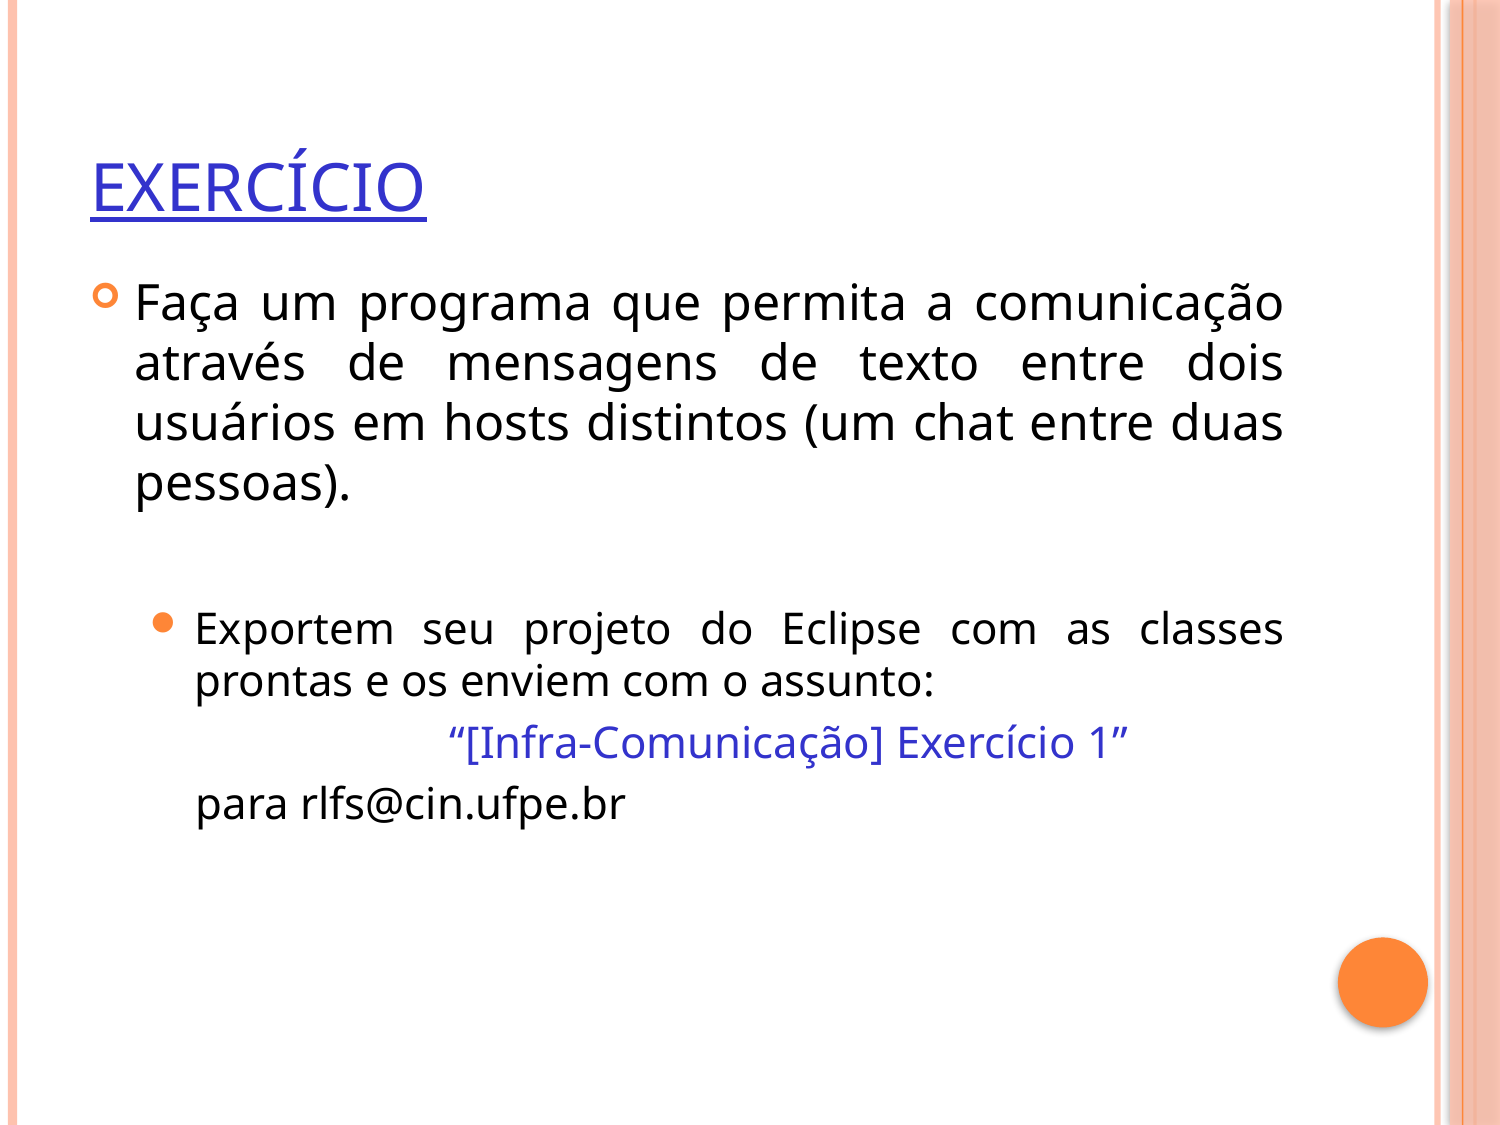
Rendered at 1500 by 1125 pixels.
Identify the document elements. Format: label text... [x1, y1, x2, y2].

list Faça um programa que permita a comunicação através de mensagens de texto entre dois usuários em hosts distintos (um chat entre duas pessoas). Exportem seu projeto do Eclipse com as classes prontas e os enviem com o assunto: “[Infra-Comunicação] Exercício 1” para rlfs@cin.ufpe.br [75, 262, 1300, 1062]
title Exercício [75, 45, 1300, 233]
